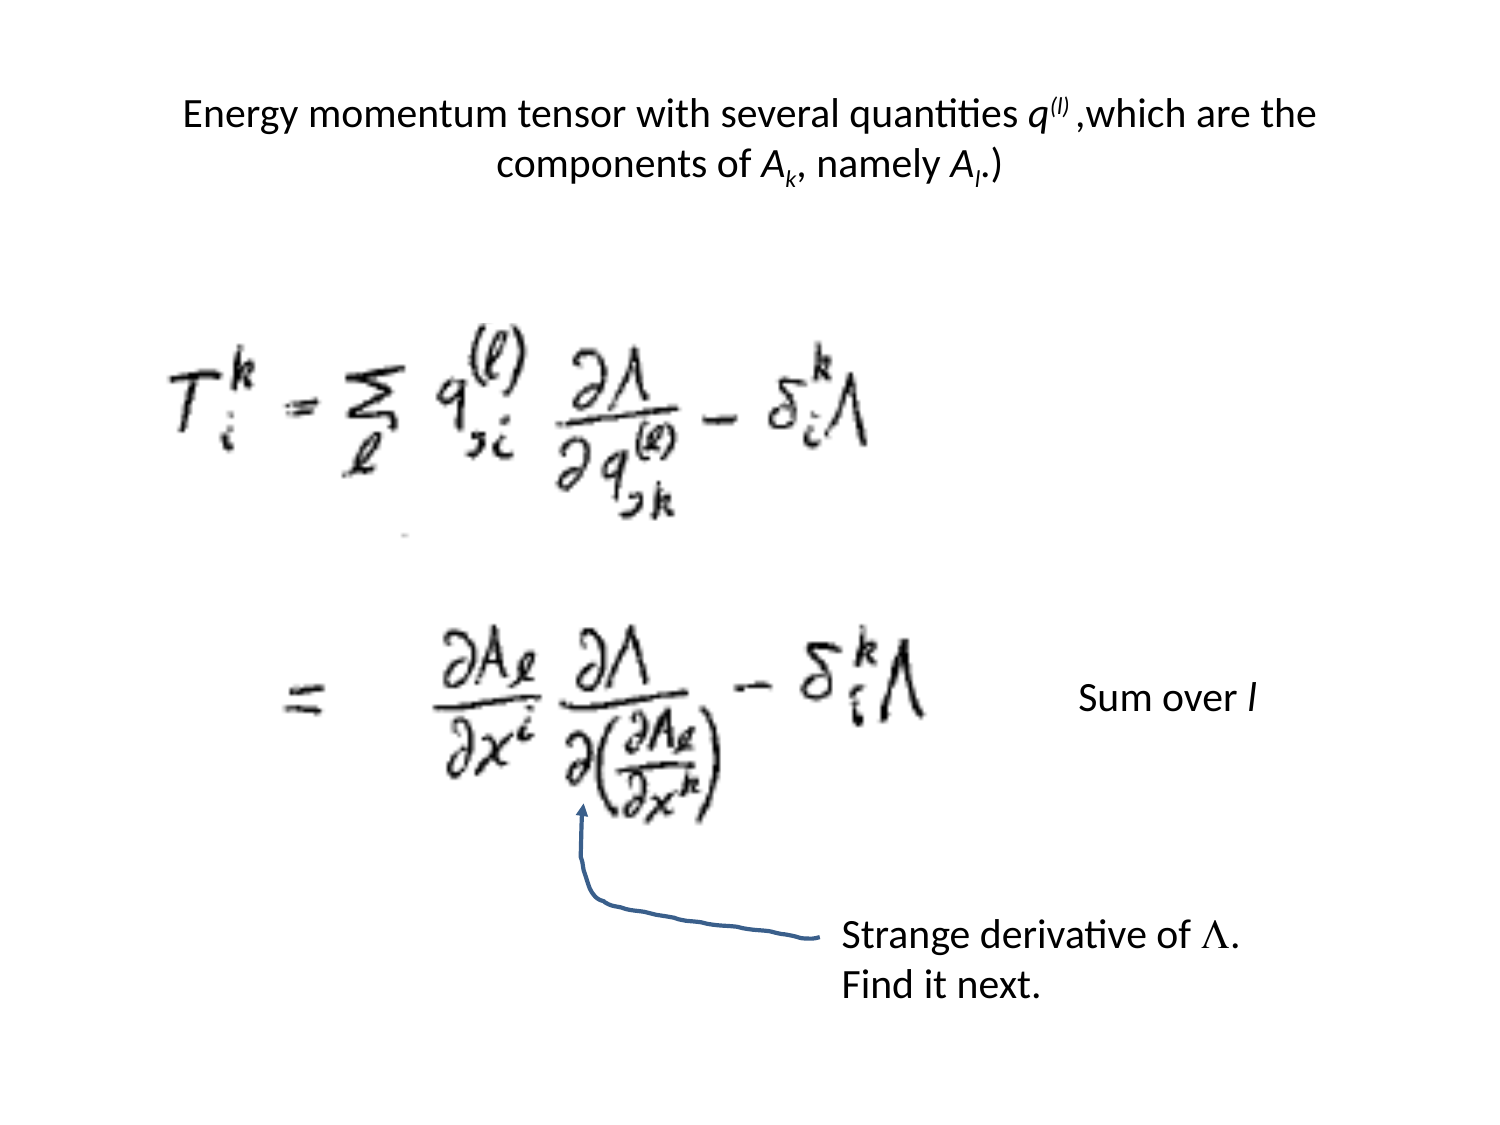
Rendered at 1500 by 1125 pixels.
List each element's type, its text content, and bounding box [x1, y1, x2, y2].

text_box Strange derivative of L. Find it next. [826, 899, 1256, 1015]
picture [158, 323, 937, 826]
title Energy momentum tensor with several quantities q(l) ,which are the components of Ak, namely Al.) [75, 45, 1425, 233]
text_box Sum over l [1063, 662, 1272, 728]
text_box [578, 834, 821, 941]
